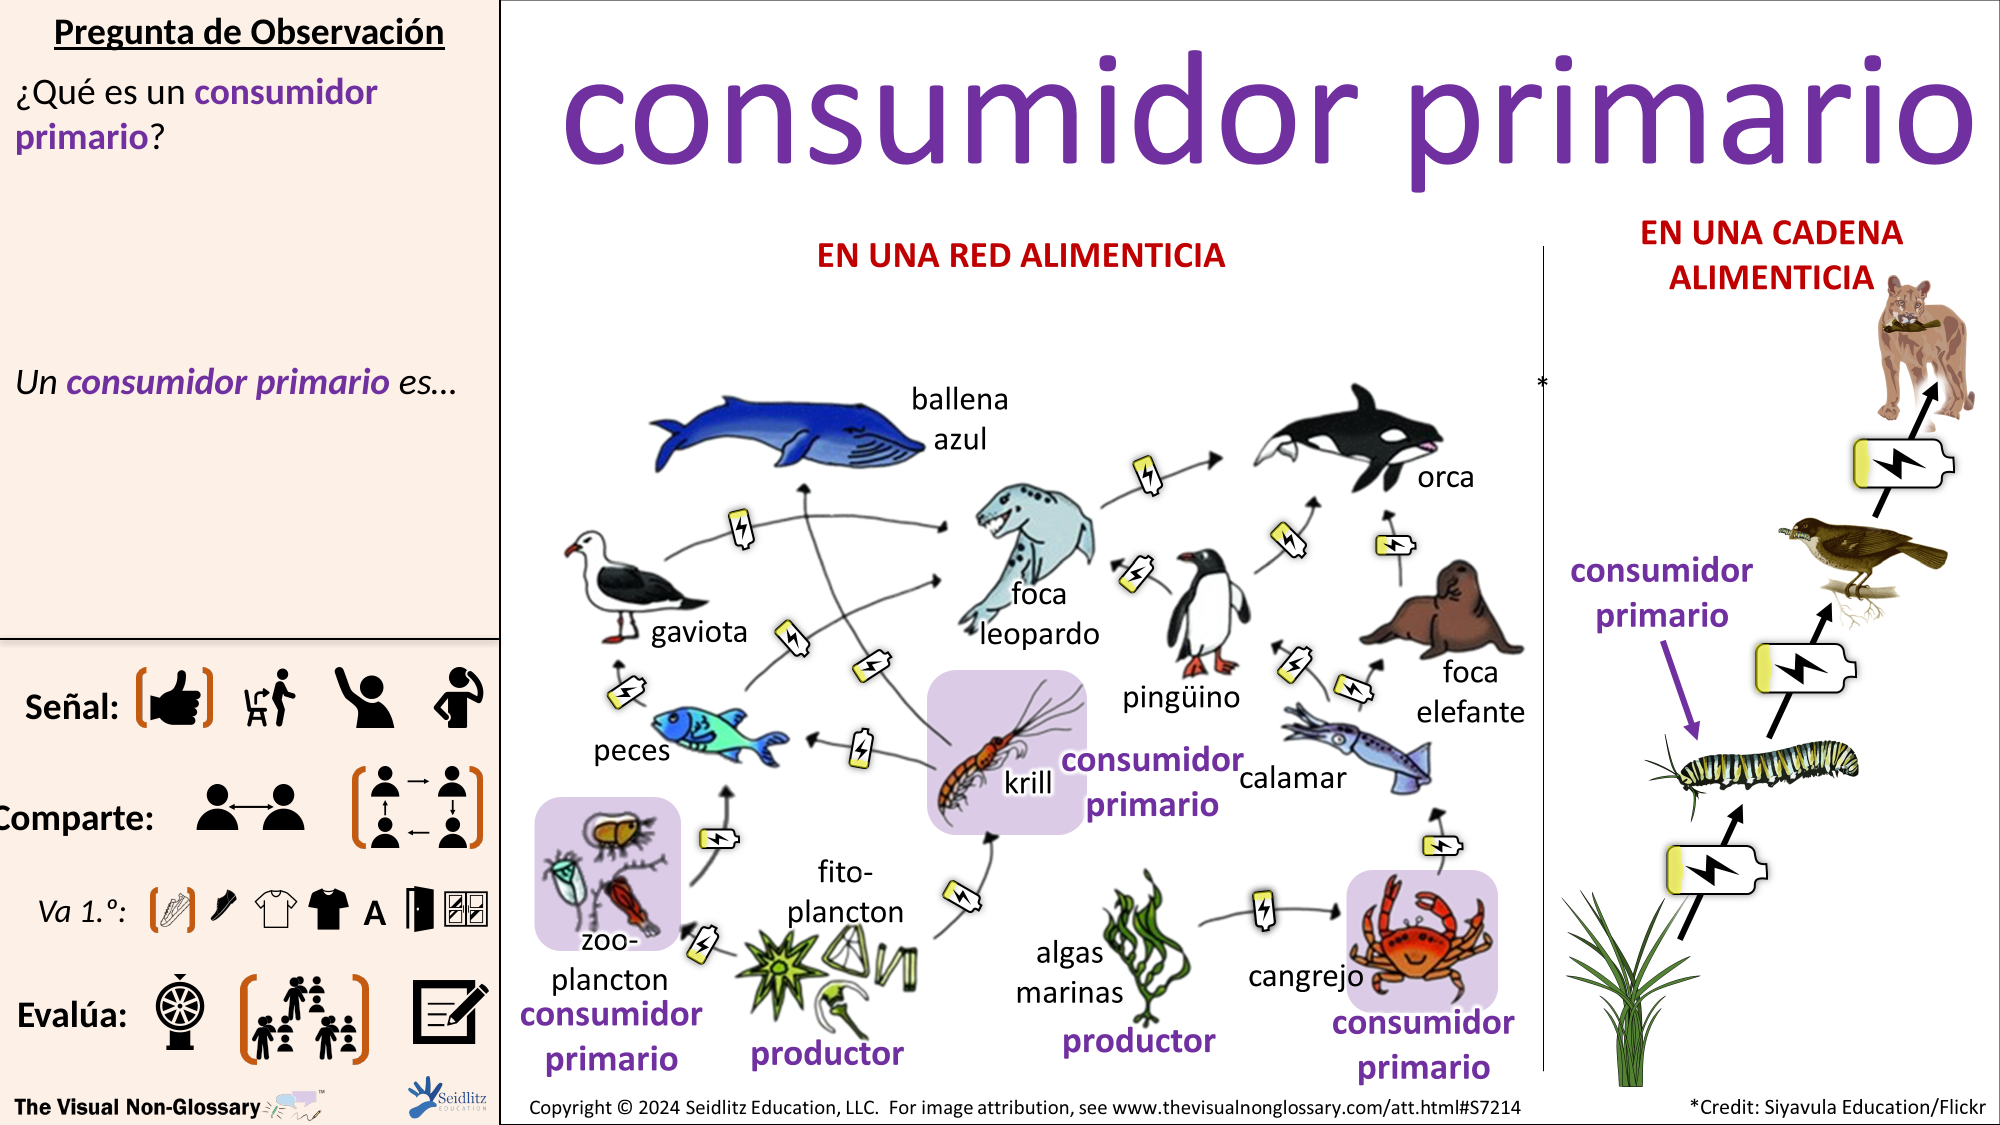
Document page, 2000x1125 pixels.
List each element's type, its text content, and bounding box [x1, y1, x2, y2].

picture [142, 974, 218, 1051]
picture [334, 667, 395, 728]
text_box Va 1.º: [22, 881, 143, 937]
picture [253, 886, 299, 932]
picture [136, 667, 214, 728]
picture [305, 886, 352, 932]
picture [413, 974, 490, 1051]
picture [397, 886, 490, 932]
picture [499, 0, 2000, 1125]
text_box A [348, 880, 402, 941]
picture [202, 886, 241, 925]
picture [194, 784, 307, 830]
picture [239, 974, 370, 1066]
text_box ¿Qué es un consumidor primario? [0, 59, 494, 165]
text_box Pregunta de Observación [39, 0, 460, 59]
picture [149, 886, 196, 934]
picture [0, 1084, 328, 1125]
text_box Evalúa: [2, 982, 137, 1043]
picture [352, 766, 484, 850]
text_box Señal: [10, 674, 135, 735]
picture [239, 667, 301, 728]
picture [428, 667, 490, 728]
text_box Comparte: [0, 785, 170, 846]
text_box Un consumidor primario es… [0, 349, 494, 410]
picture [403, 1073, 495, 1125]
